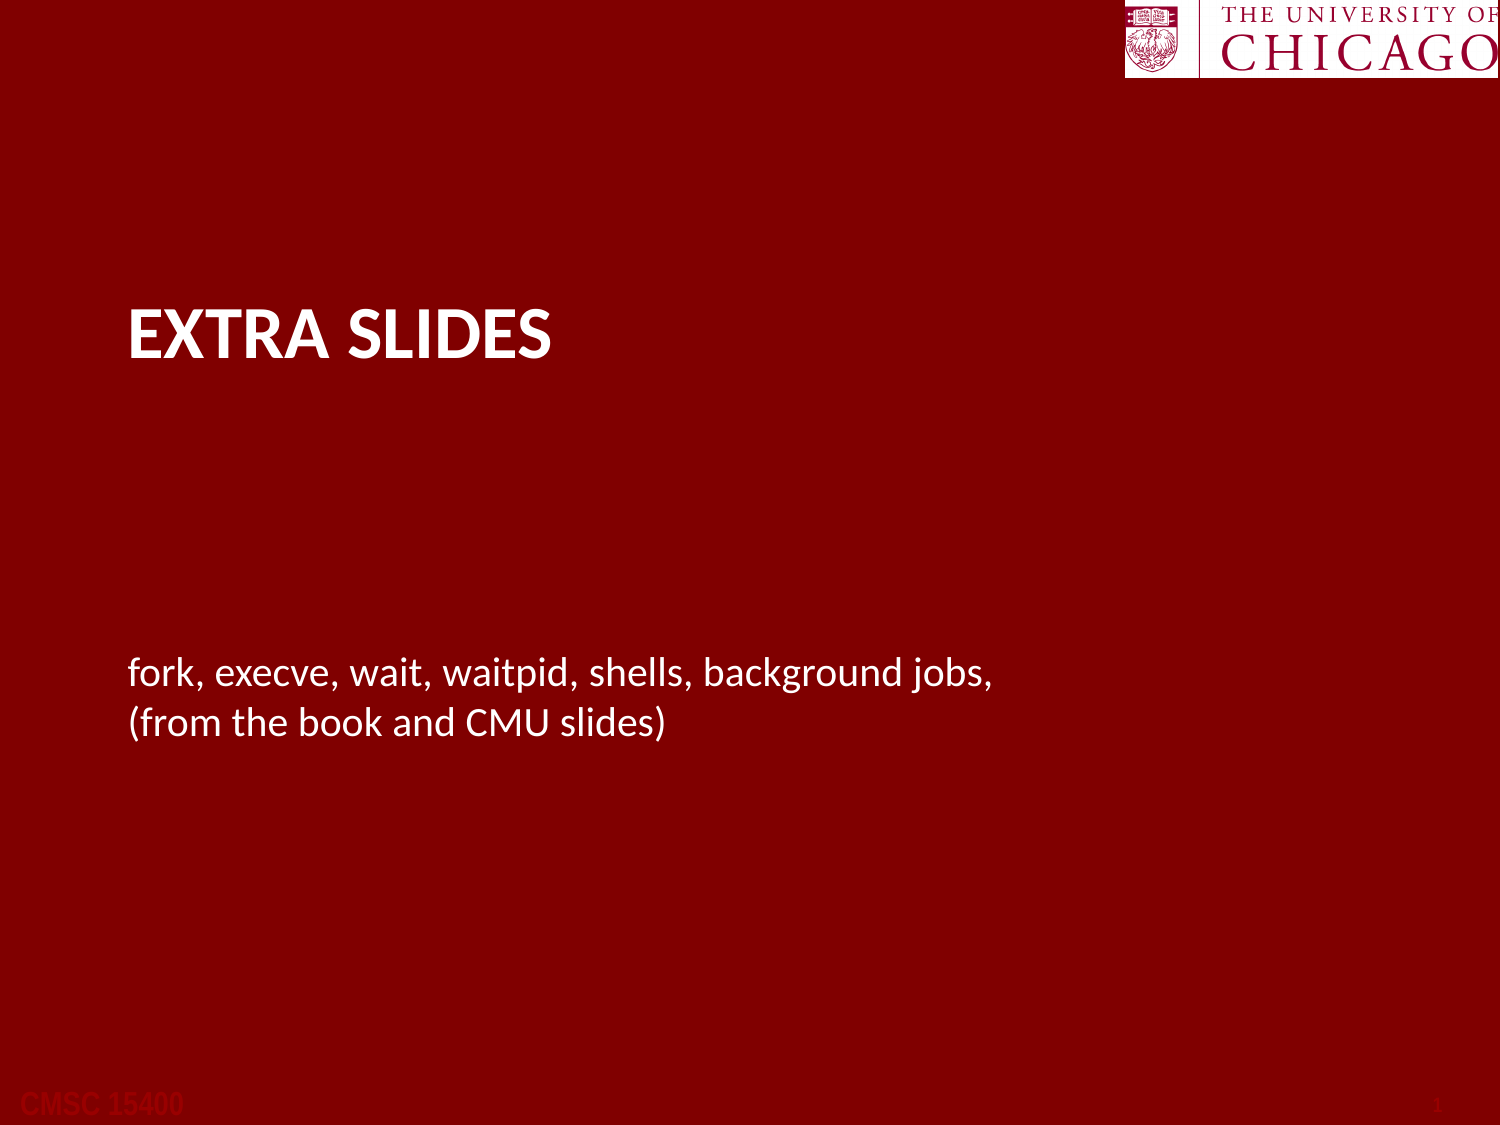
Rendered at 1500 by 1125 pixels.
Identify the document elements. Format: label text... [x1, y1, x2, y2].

subtitle fork, execve, wait, waitpid, shells, background jobs, (from the book and CMU slides) [112, 637, 1373, 926]
picture [1125, 0, 1498, 78]
title EXTRA SLIDES [112, 224, 1388, 522]
